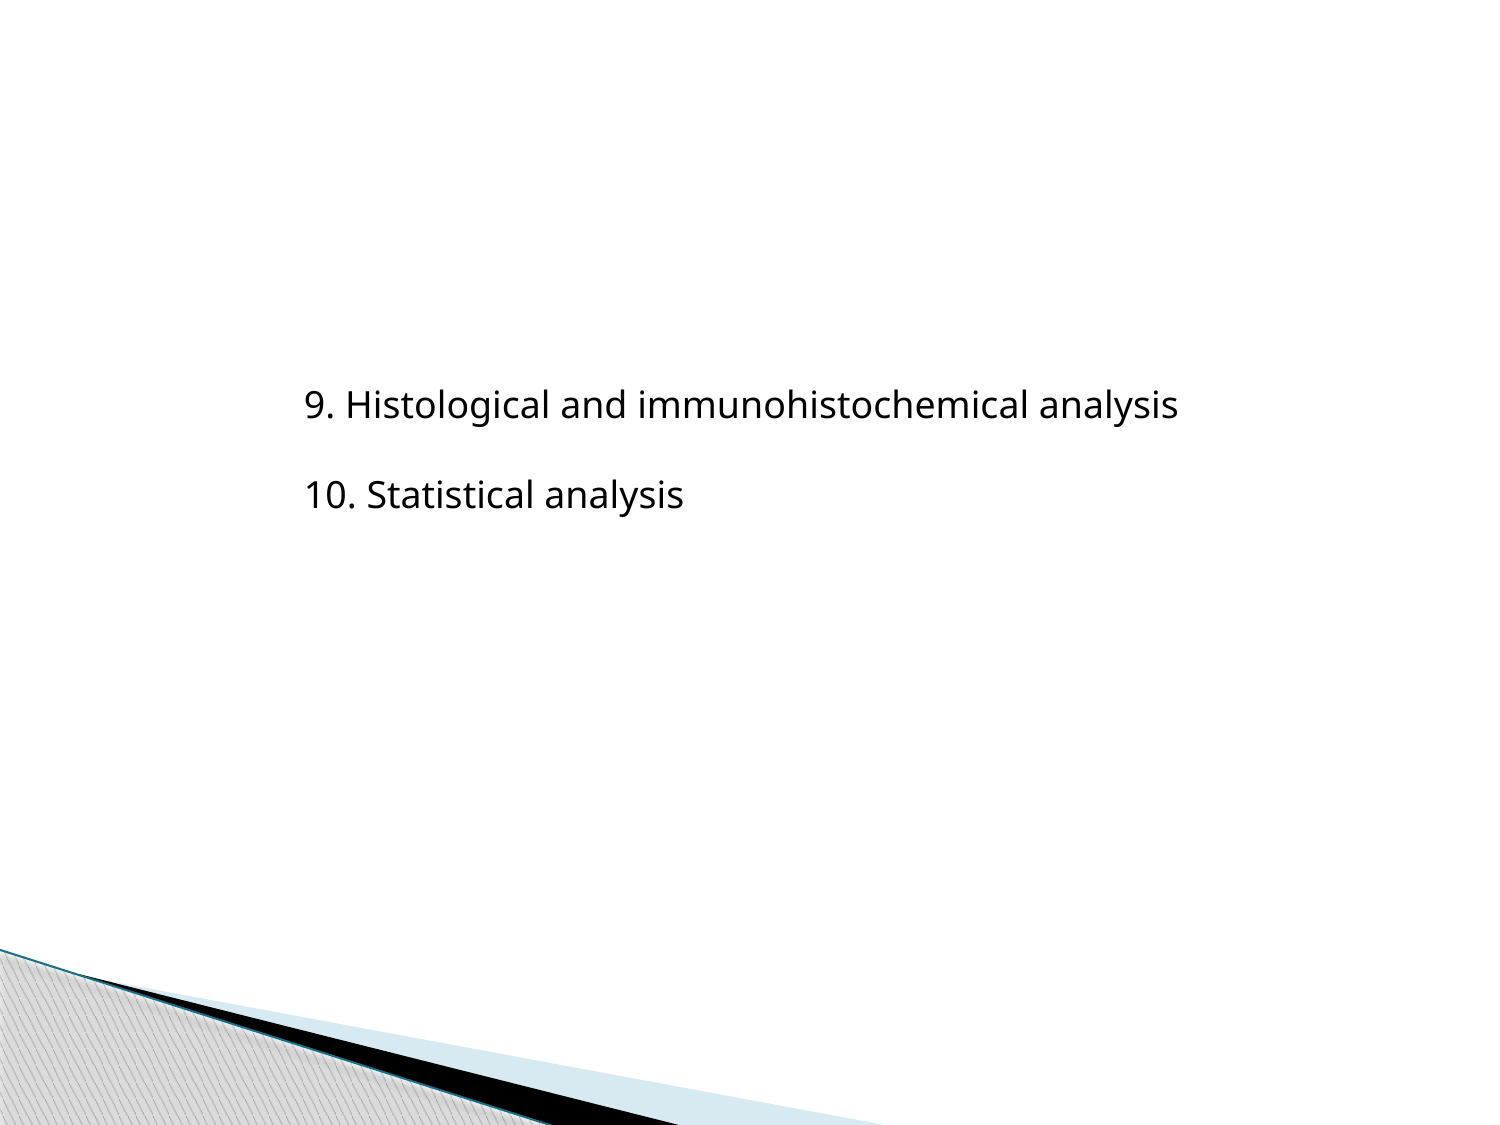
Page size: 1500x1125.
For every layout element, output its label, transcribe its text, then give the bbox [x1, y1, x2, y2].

text_box 9. Histological and immunohistochemical analysis 10. Statistical analysis [289, 373, 1376, 569]
